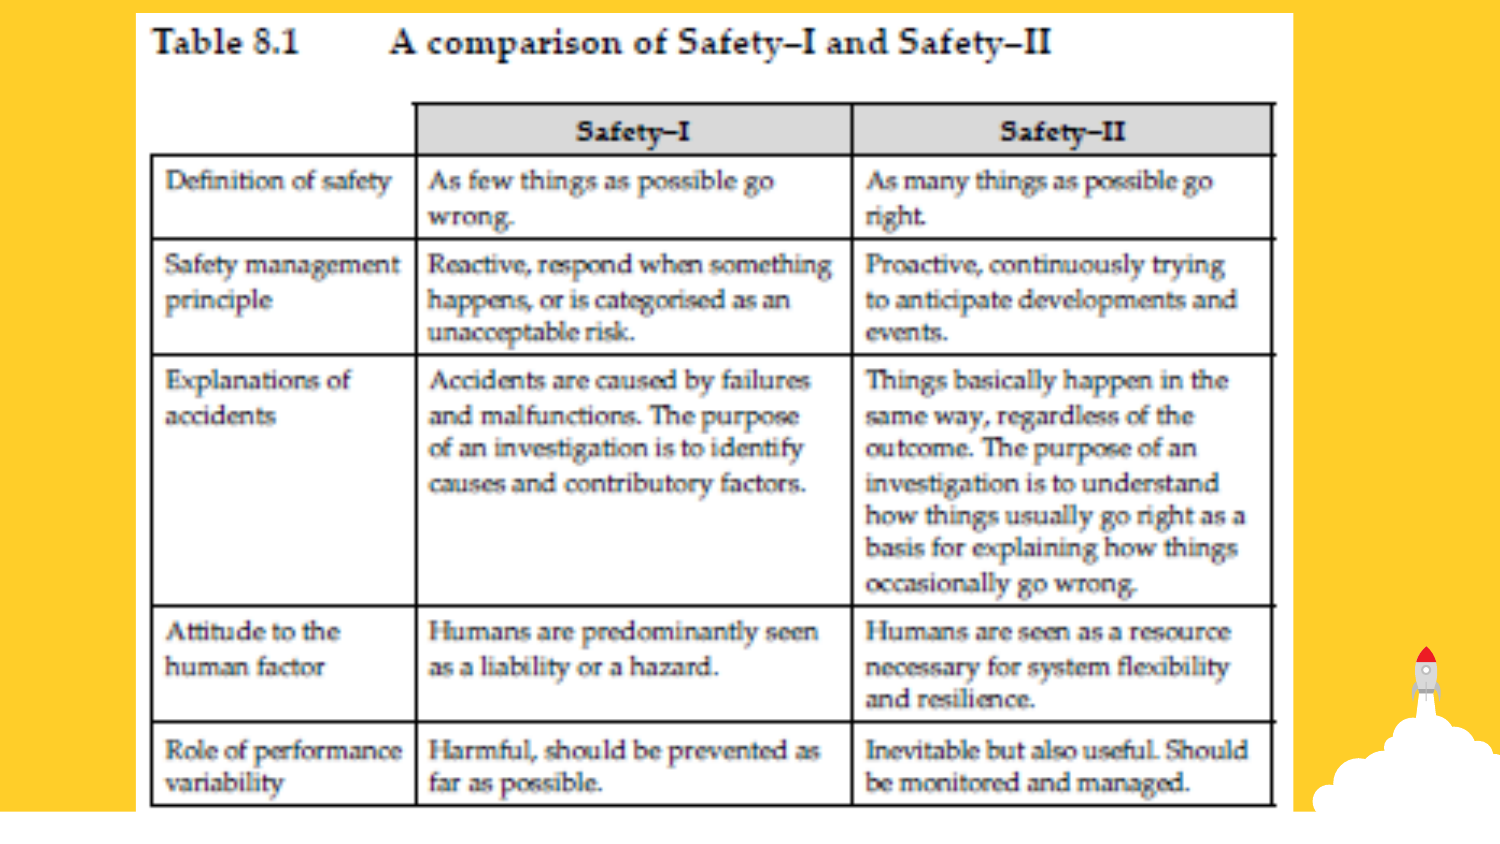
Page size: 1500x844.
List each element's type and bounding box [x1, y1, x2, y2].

picture [135, 13, 1294, 831]
